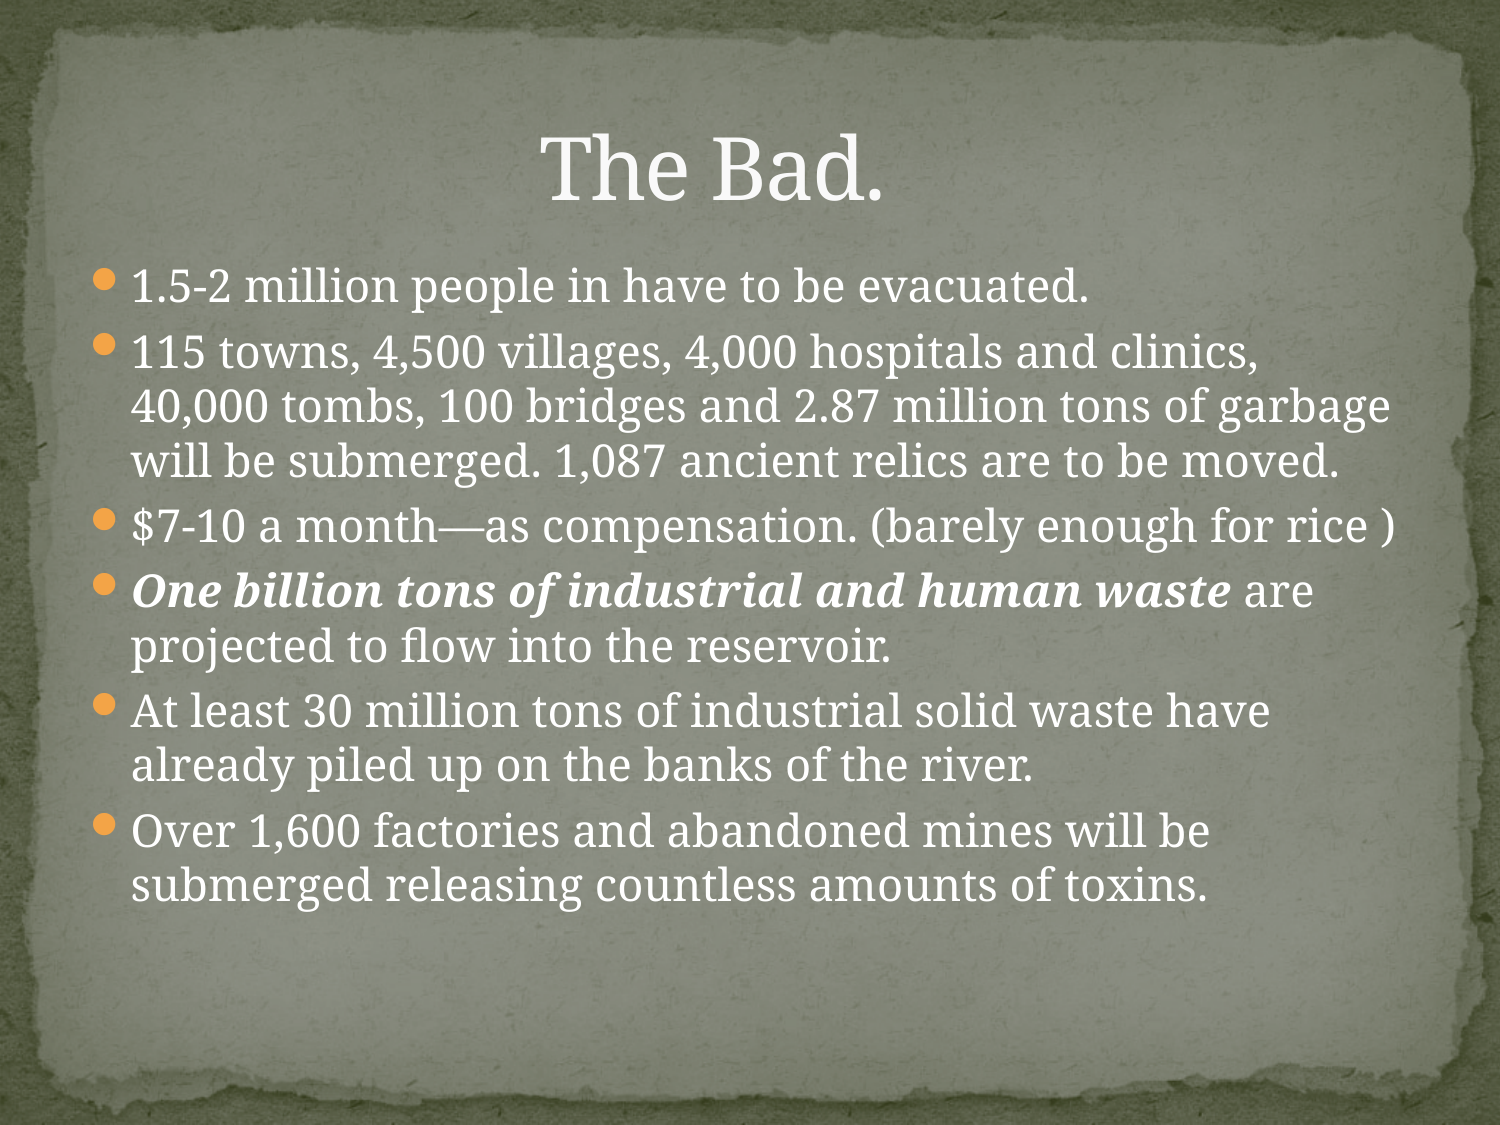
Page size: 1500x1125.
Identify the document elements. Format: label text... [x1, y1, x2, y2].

title The Bad. [74, 24, 1425, 225]
list 1.5-2 million people in have to be evacuated. 115 towns, 4,500 villages, 4,000 hospitals and clinics, 40,000 tombs, 100 bridges and 2.87 million tons of garbage will be submerged. 1,087 ancient relics are to be moved. $7-10 a month—as compensation. (barely enough for rice ) One billion tons of industrial and human waste are projected to flow into the reservoir. At least 30 million tons of industrial solid waste have already piled up on the banks of the river. Over 1,600 factories and abandoned mines will be submerged releasing countless amounts of toxins. [75, 249, 1425, 1000]
